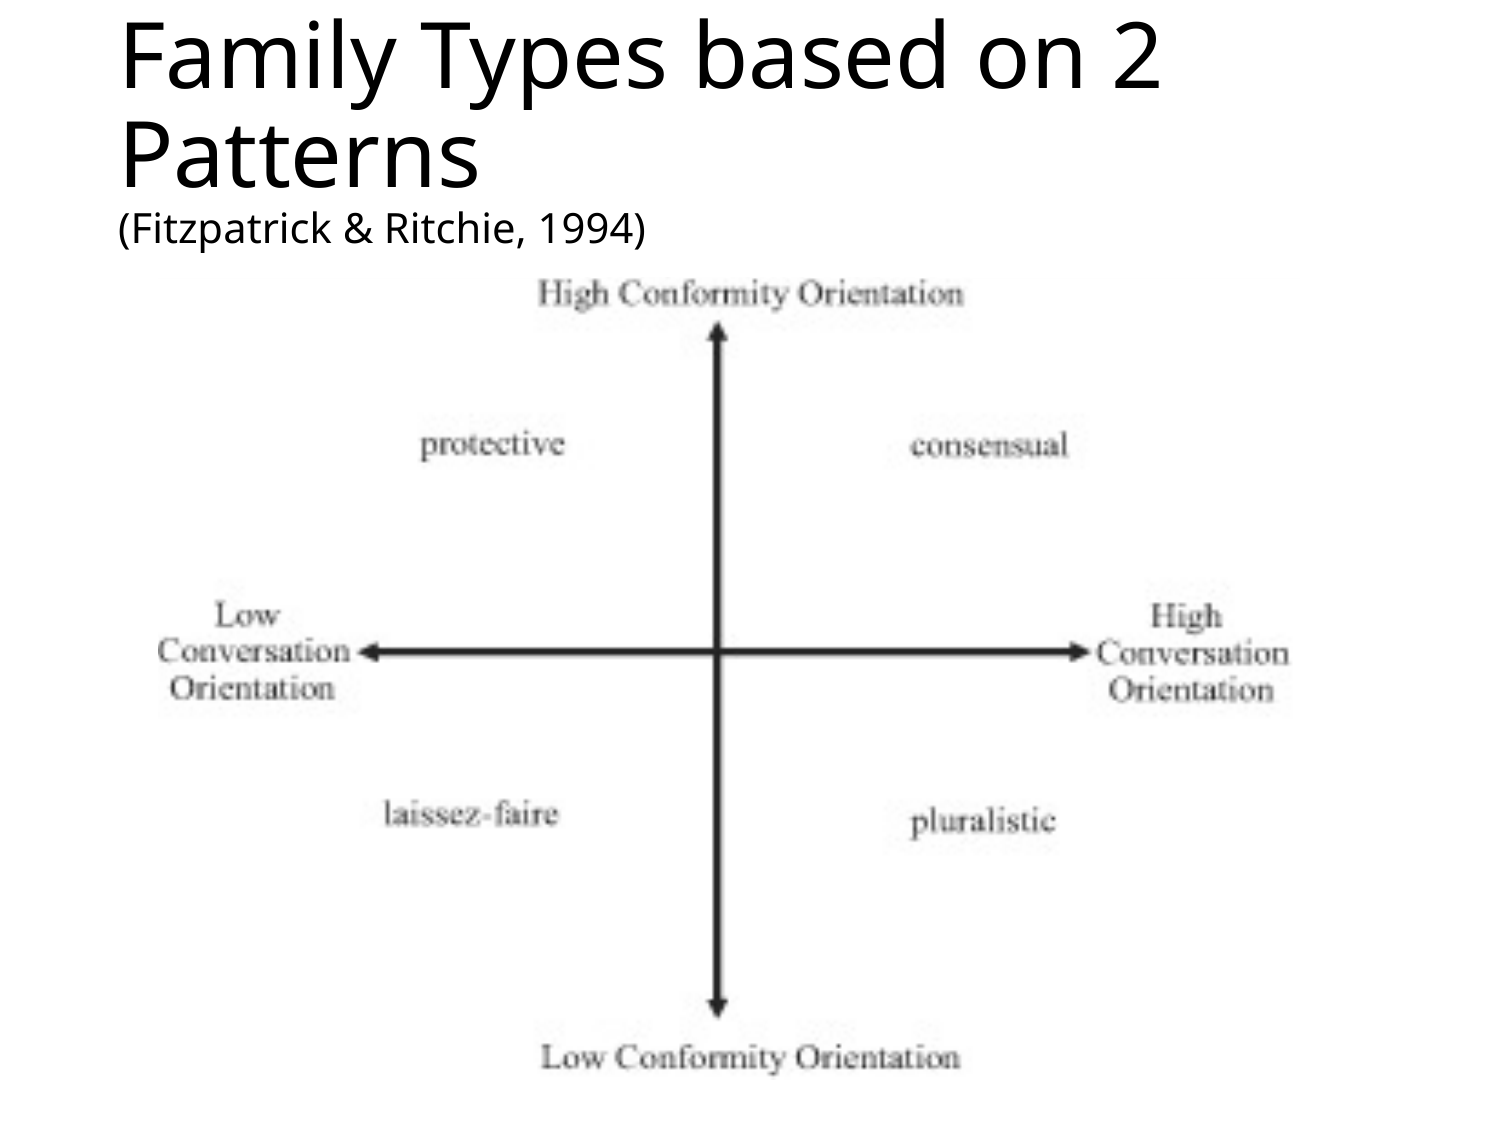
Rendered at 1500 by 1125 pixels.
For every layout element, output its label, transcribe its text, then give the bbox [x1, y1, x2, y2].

title Family Types based on 2 Patterns (Fitzpatrick & Ritchie, 1994) [103, 22, 1397, 240]
picture [157, 277, 1300, 1080]
